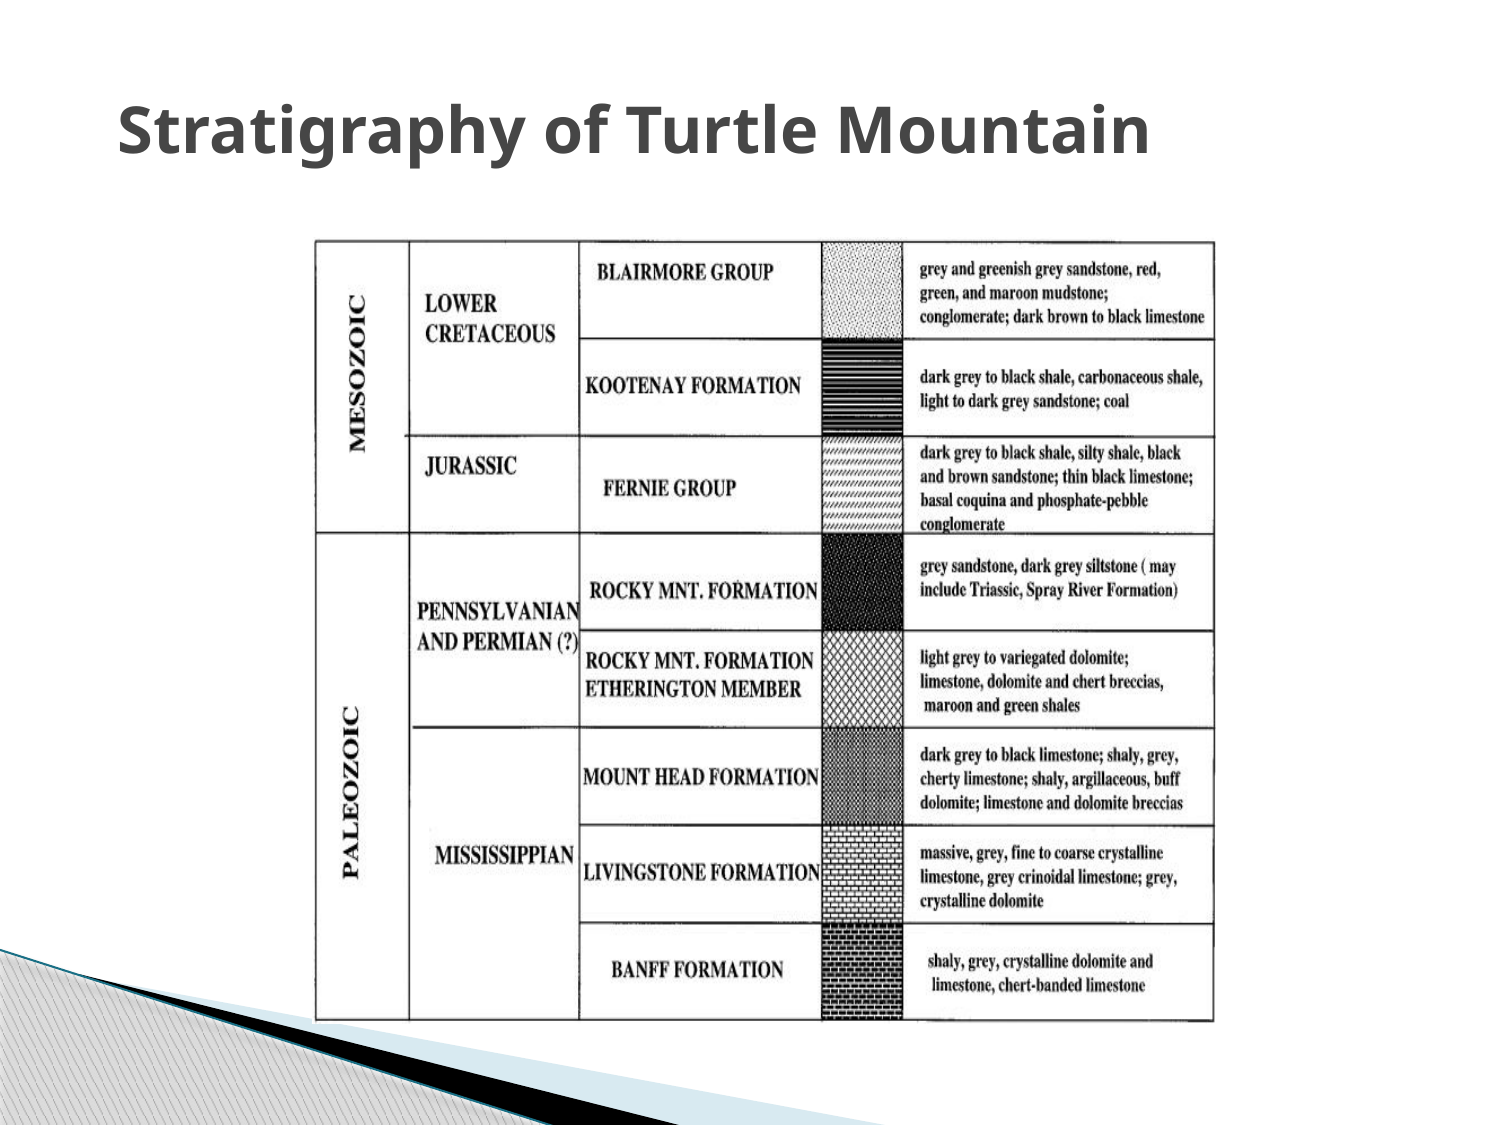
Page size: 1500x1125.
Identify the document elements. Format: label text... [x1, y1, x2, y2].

title Stratigraphy of Turtle Mountain [103, 59, 1397, 197]
picture [312, 237, 1217, 1025]
